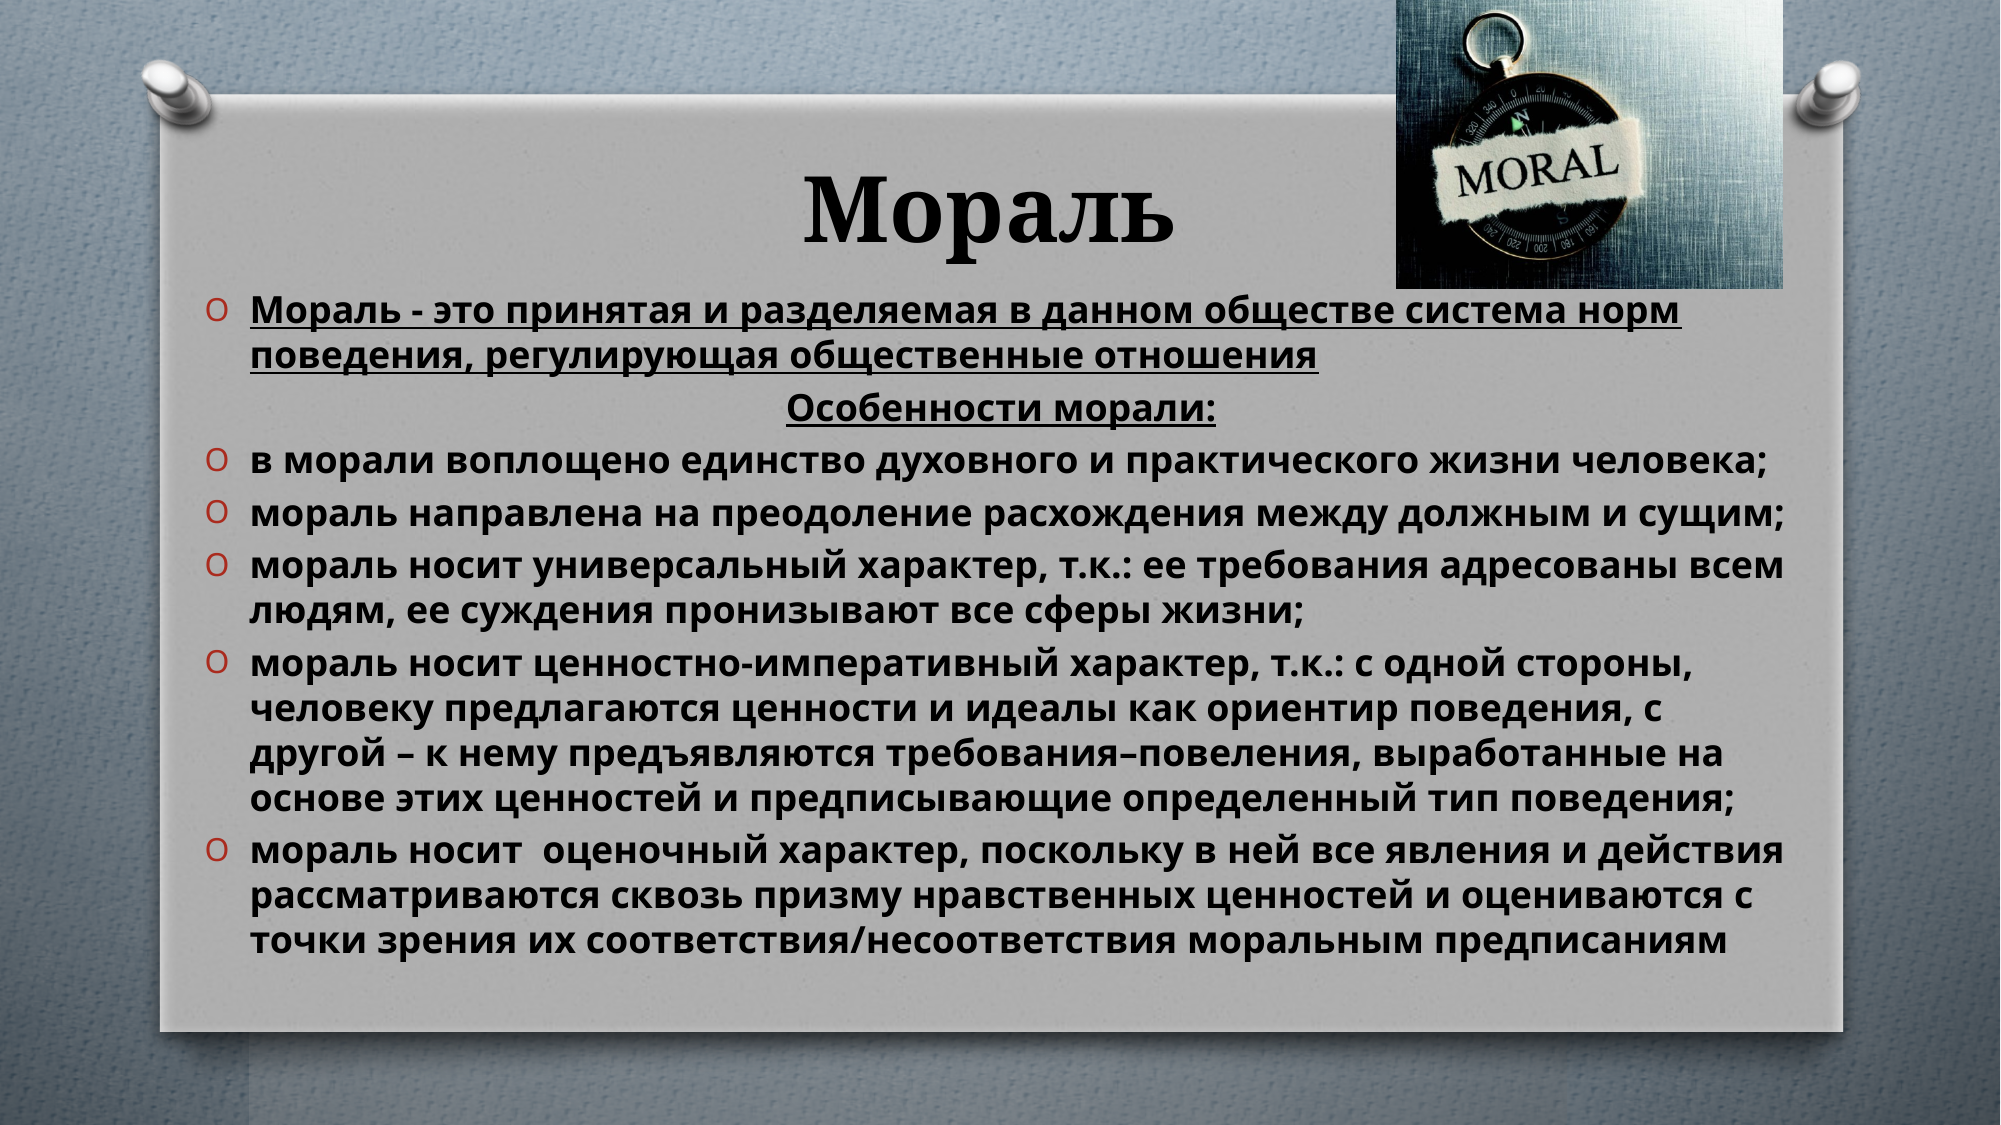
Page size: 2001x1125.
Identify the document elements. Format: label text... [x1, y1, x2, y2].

list Мораль - это принятая и разделяемая в данном обществе система норм поведения, регулирующая общественные отношения Особенности морали: в морали воплощено единство духовного и практического жизни человека; мораль направлена на преодоление расхождения между должным и сущим; мораль носит универсальный характер, т.к.: ее требования адресованы всем людям, ее суждения пронизывают все сферы жизни; мораль носит ценностно-императивный характер, т.к.: с одной стороны, человеку предлагаются ценности и идеалы как ориентир поведения, с другой – к нему предъявляются требования–повеления, выработанные на основе этих ценностей и предписывающие определенный тип поведения; мораль носит оценочный характер, поскольку в ней все явления и действия рассматриваются сквозь призму нравственных ценностей и оцениваются с точки зрения их соответствия/несоответствия моральным предписаниям [189, 278, 1813, 1004]
title Мораль [239, 134, 1391, 278]
picture [107, 24, 256, 158]
picture [1396, 0, 1911, 289]
